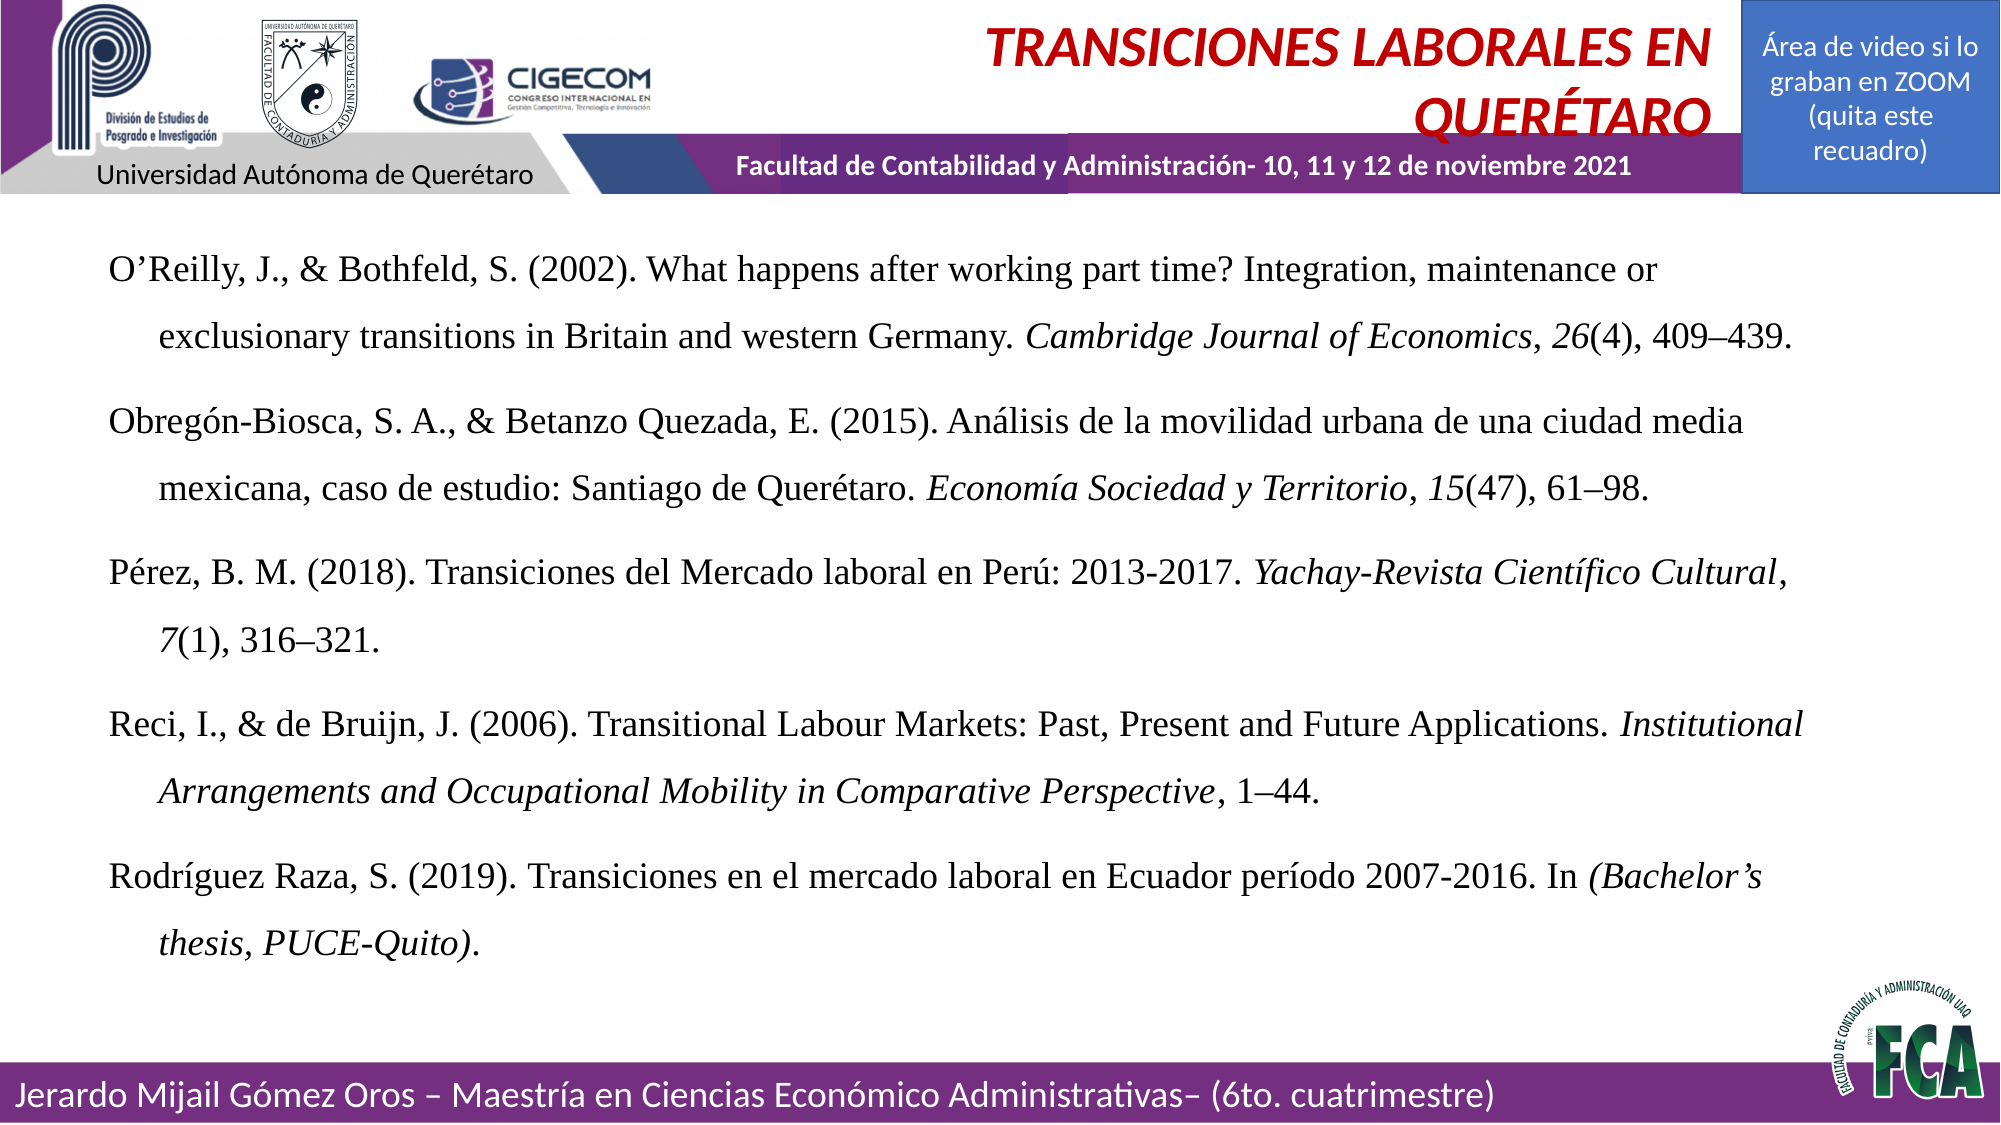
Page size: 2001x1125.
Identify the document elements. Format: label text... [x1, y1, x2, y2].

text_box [0, 0, 2000, 194]
picture [1798, 954, 2000, 1123]
picture [258, 16, 361, 152]
text_box Universidad Autónoma de Querétaro [81, 194, 550, 198]
text_box O’Reilly, J., & Bothfeld, S. (2002). What happens after working part time? Integration, maintenance or exclusionary transitions in Britain and western Germany. Cambridge Journal of Economics, 26(4), 409–439. Obregón-Biosca, S. A., & Betanzo Quezada, E. (2015). Análisis de la movilidad urbana de una ciudad media mexicana, caso de estudio: Santiago de Querétaro. Economía Sociedad y Territorio, 15(47), 61–98. Pérez, B. M. (2018). Transiciones del Mercado laboral en Perú: 2013-2017. Yachay-Revista Científico Cultural, 7(1), 316–321. Reci, I., & de Bruijn, J. (2006). Transitional Labour Markets: Past, Present and Future Applications. Institutional Arrangements and Occupational Mobility in Comparative Perspective, 1–44. Rodríguez Raza, S. (2019). Transiciones en el mercado laboral en Ecuador período 2007-2016. In (Bachelor’s thesis, PUCE-Quito). [93, 214, 1873, 971]
text_box Jerardo Mijail Gómez Oros – Maestría en Ciencias Económico Administrativas– (6to. cuatrimestre) [0, 1061, 2000, 1124]
